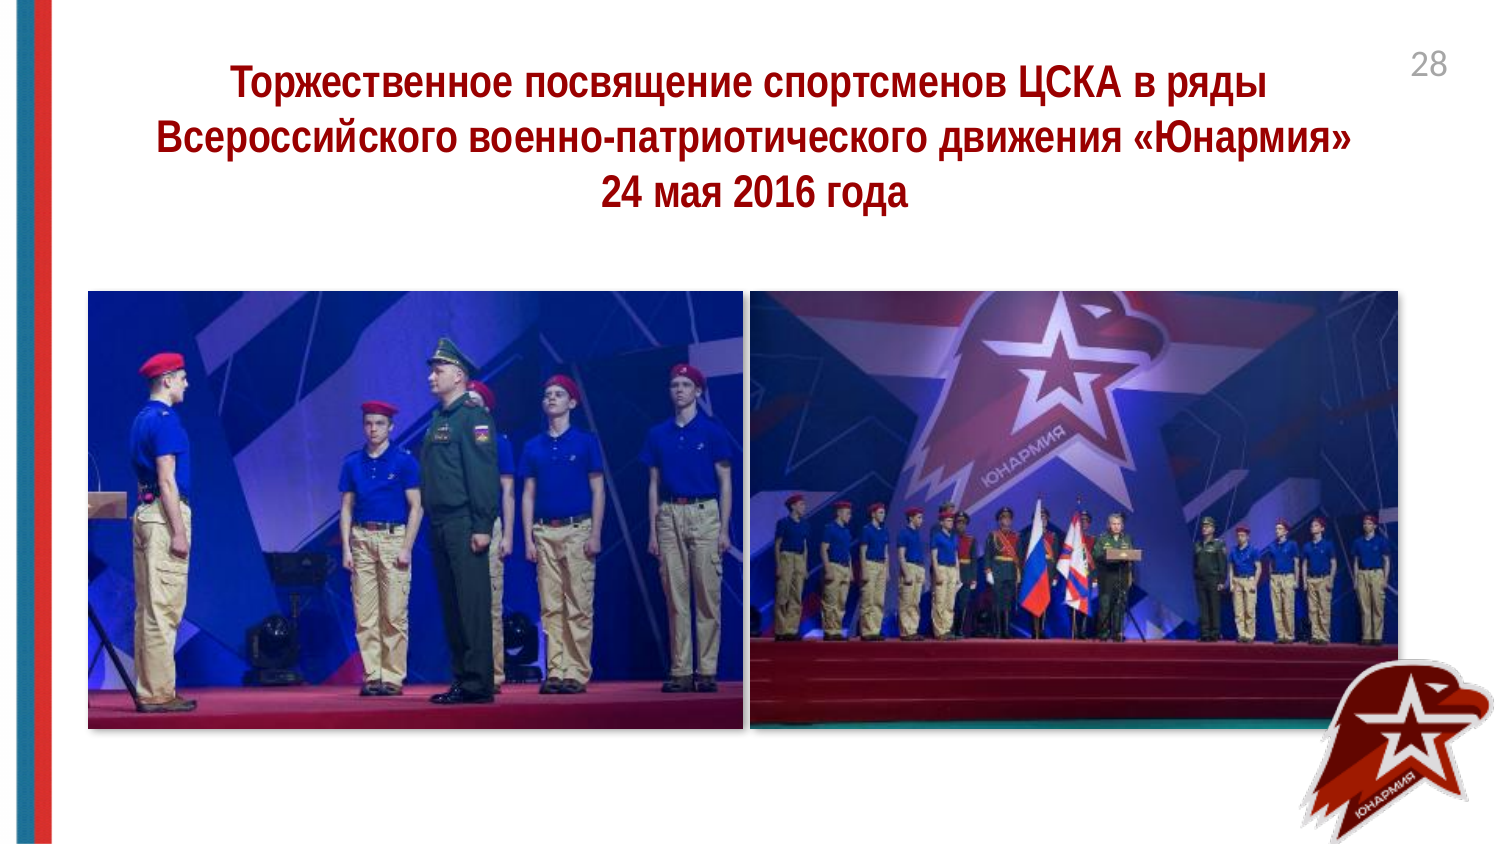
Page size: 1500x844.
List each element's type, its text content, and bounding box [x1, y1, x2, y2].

text_box Торжественное посвящение спортсменов ЦСКА в ряды Всероссийского военно-патриотического движения «Юнармия» 24 мая 2016 года [141, 43, 1368, 224]
picture [749, 291, 1500, 844]
picture [0, 0, 743, 843]
text_box 28 [1387, 32, 1471, 92]
